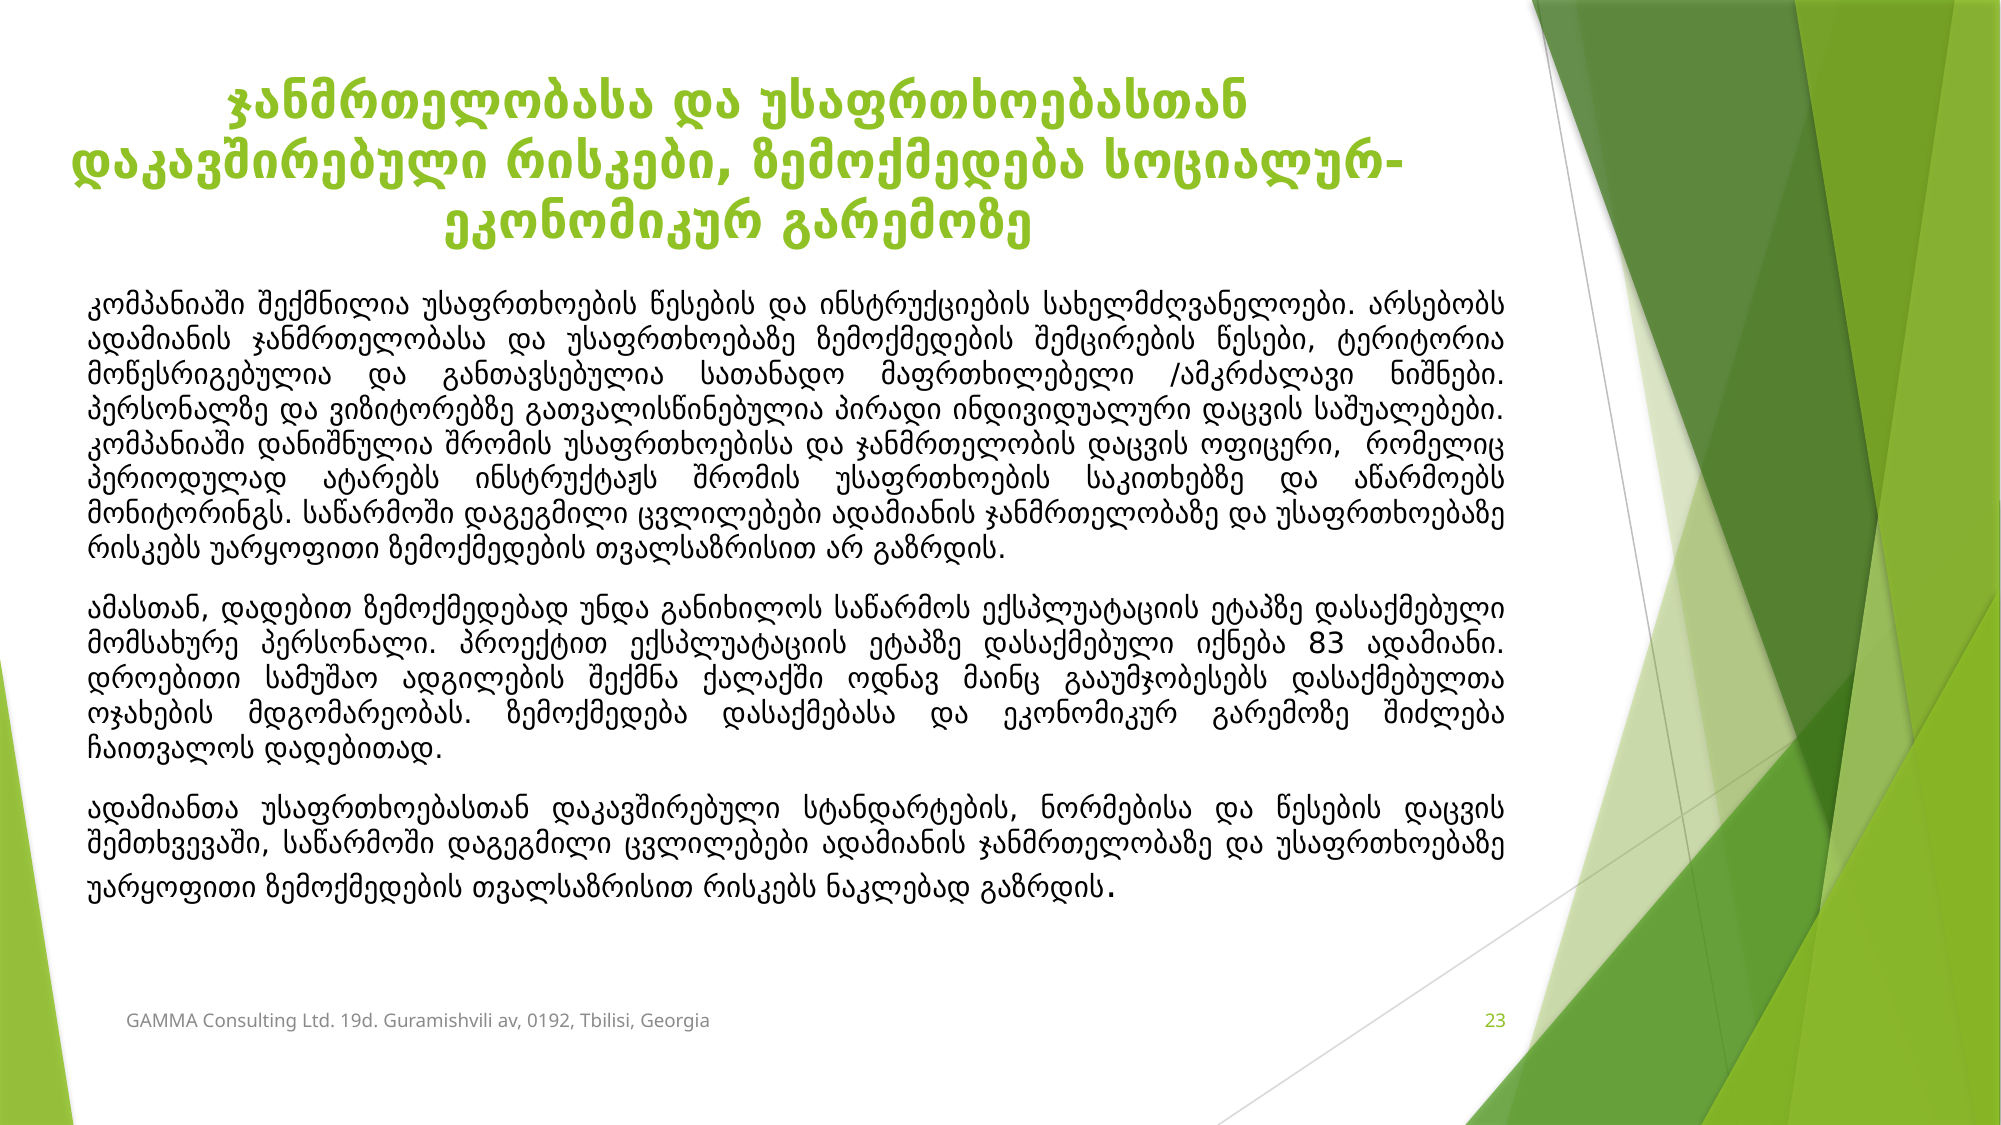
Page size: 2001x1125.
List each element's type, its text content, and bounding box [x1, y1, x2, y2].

slide_number 23 [1409, 991, 1522, 1051]
title ჯანმრთელობასა და უსაფრთხოებასთან დაკავშირებული რისკები, ზემოქმედება სოციალურ-ეკონომიკურ გარემოზე [33, 61, 1444, 278]
footer GAMMA Consulting Ltd. 19d. Guramishvili av, 0192, Tbilisi, Georgia [111, 991, 1145, 1051]
text_box კომპანიაში შექმნილია უსაფრთხოების წესების და ინსტრუქციების სახელმძღვანელოები. არსებობს ადამიანის ჯანმრთელობასა და უსაფრთხოებაზე ზემოქმედების შემცირების წესები, ტერიტორია მოწესრიგებულია და განთავსებულია სათანადო მაფრთხილებელი /ამკრძალავი ნიშნები. პერსონალზე და ვიზიტორებზე გათვალისწინებულია პირადი ინდივიდუალური დაცვის საშუალებები. კომპანიაში დანიშნულია შრომის უსაფრთხოებისა და ჯანმრთელობის დაცვის ოფიცერი, რომელიც პერიოდულად ატარებს ინსტრუქტაჟს შრომის უსაფრთხოების საკითხებზე და აწარმოებს მონიტორინგს. საწარმოში დაგეგმილი ცვლილებები ადამიანის ჯანმრთელობაზე და უსაფრთხოებაზე რისკებს უარყოფითი ზემოქმედების თვალსაზრისით არ გაზრდის. ამასთან, დადებით ზემოქმედებად უნდა განიხილოს საწარმოს ექსპლუატაციის ეტაპზე დასაქმებული მომსახურე პერსონალი. პროექტით ექსპლუატაციის ეტაპზე დასაქმებული იქნება 83 ადამიანი. დროებითი სამუშაო ადგილების შექმნა ქალაქში ოდნავ მაინც გააუმჯობესებს დასაქმებულთა ოჯახების მდგომარეობას. ზემოქმედება დასაქმებასა და ეკონომიკურ გარემოზე შიძლება ჩაითვალოს დადებითად. ადამიანთა უსაფრთხოებასთან დაკავშირებული სტანდარტების, ნორმებისა და წესების დაცვის შემთხვევაში, საწარმოში დაგეგმილი ცვლილებები ადამიანის ჯანმრთელობაზე და უსაფრთხოებაზე უარყოფითი ზემოქმედების თვალსაზრისით რისკებს ნაკლებად გაზრდის. [72, 277, 1522, 912]
